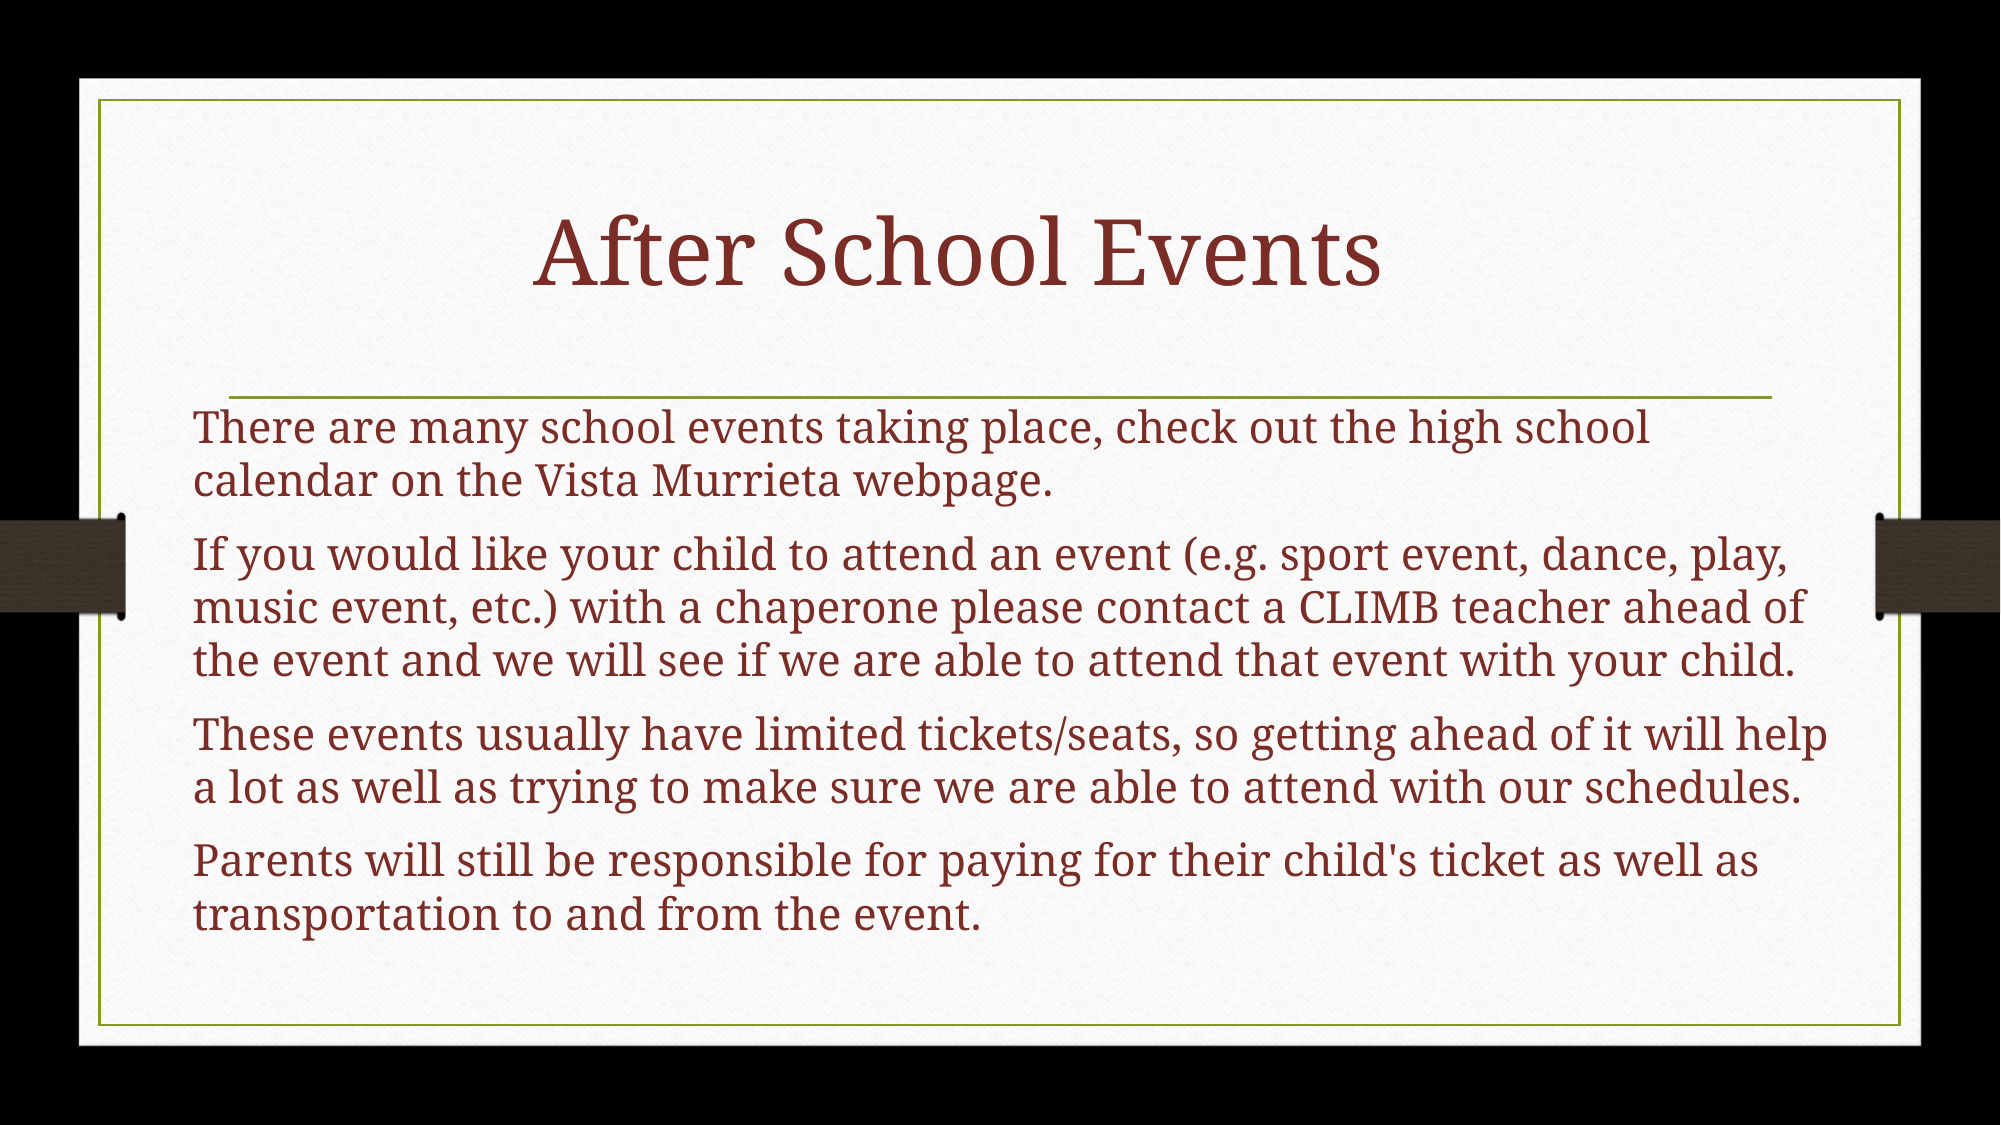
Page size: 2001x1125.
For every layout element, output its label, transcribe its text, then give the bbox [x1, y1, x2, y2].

list There are many school events taking place, check out the high school calendar on the Vista Murrieta webpage. If you would like your child to attend an event (e.g. sport event, dance, play, music event, etc.) with a chaperone please contact a CLIMB teacher ahead of the event and we will see if we are able to attend that event with your child. These events usually have limited tickets/seats, so getting ahead of it will help a lot as well as trying to make sure we are able to attend with our schedules. Parents will still be responsible for paying for their child's ticket as well as transportation to and from the event. [177, 391, 1858, 990]
title After School Events [61, 105, 1858, 392]
picture [0, 0, 2001, 1125]
